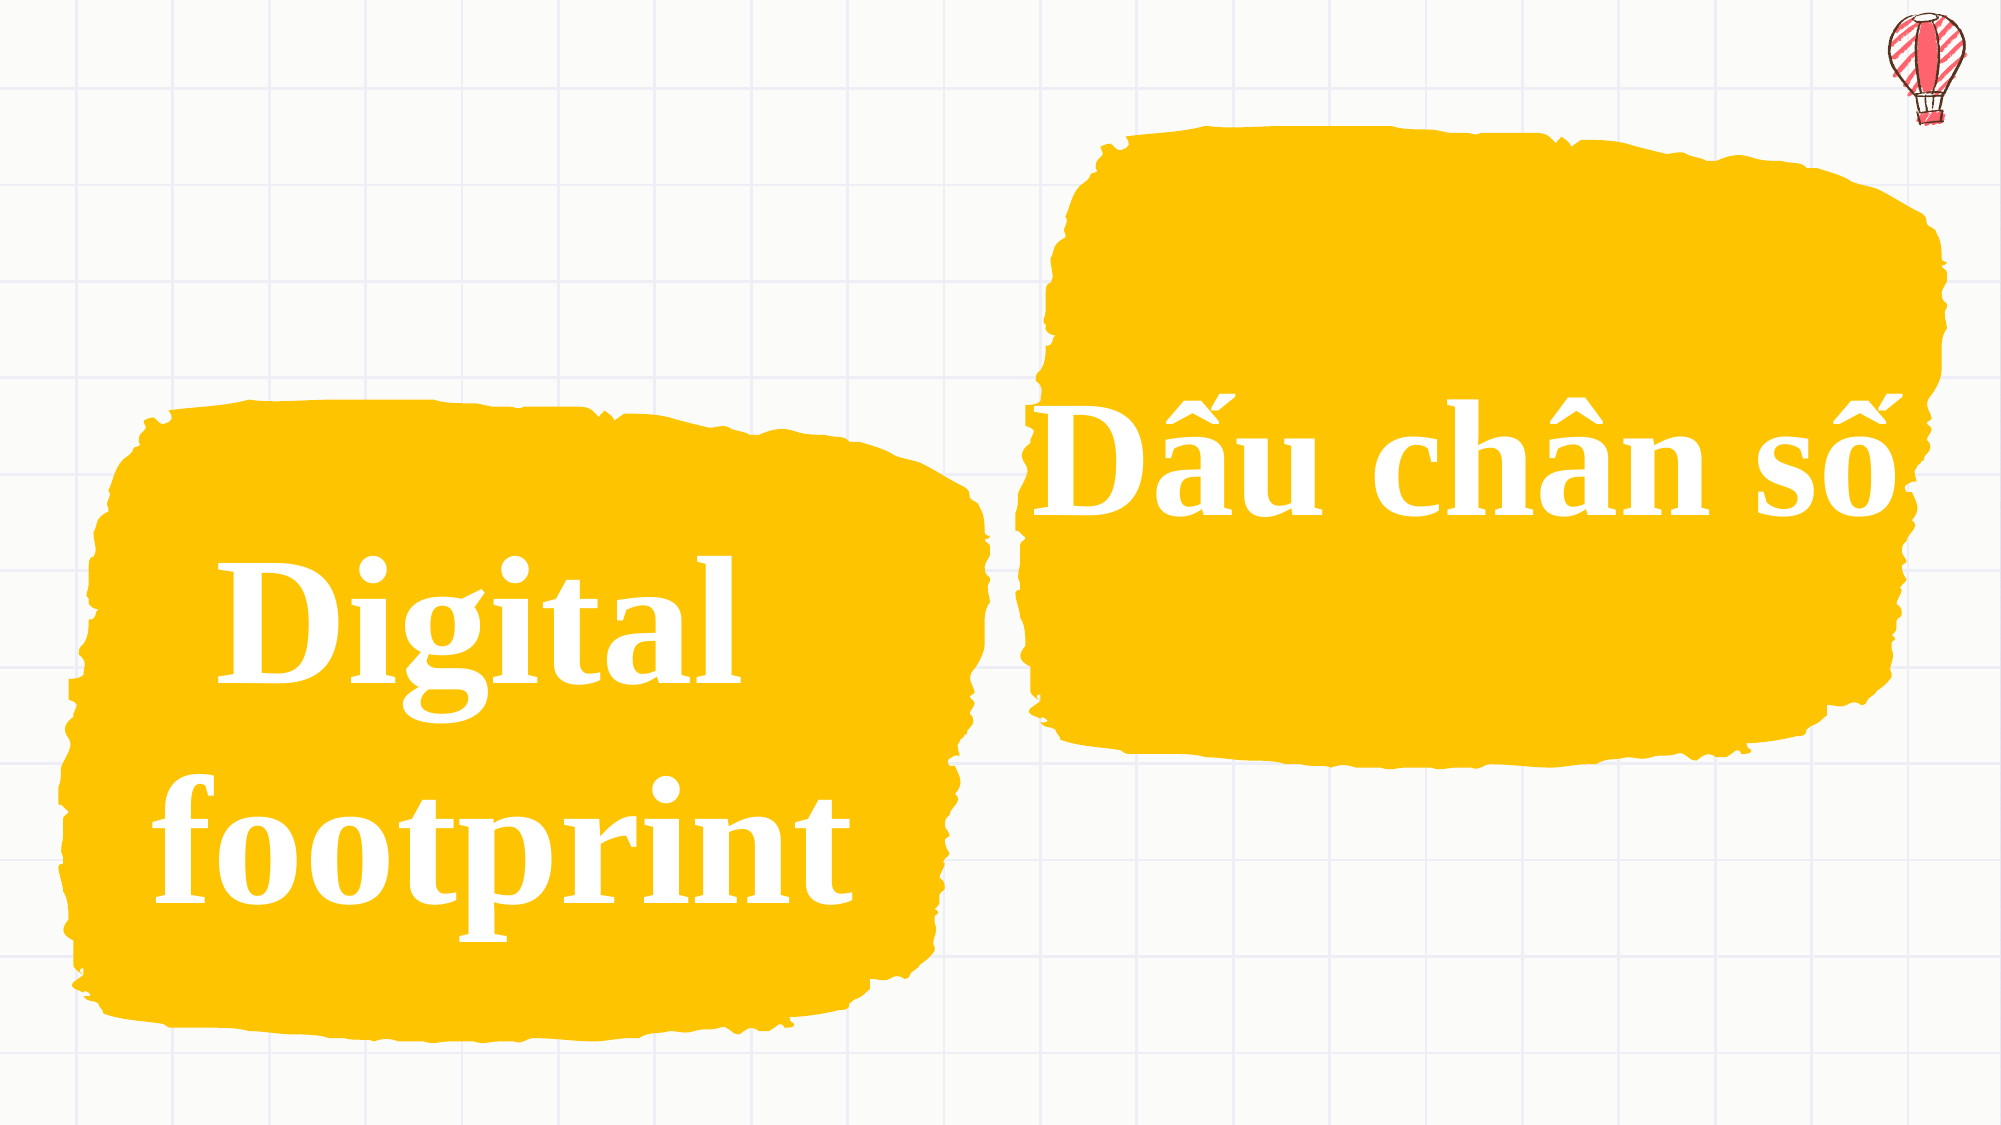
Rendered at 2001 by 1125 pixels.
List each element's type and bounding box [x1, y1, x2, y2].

text_box [58, 399, 990, 1049]
text_box [1012, 126, 1947, 775]
picture [1887, 12, 1968, 127]
